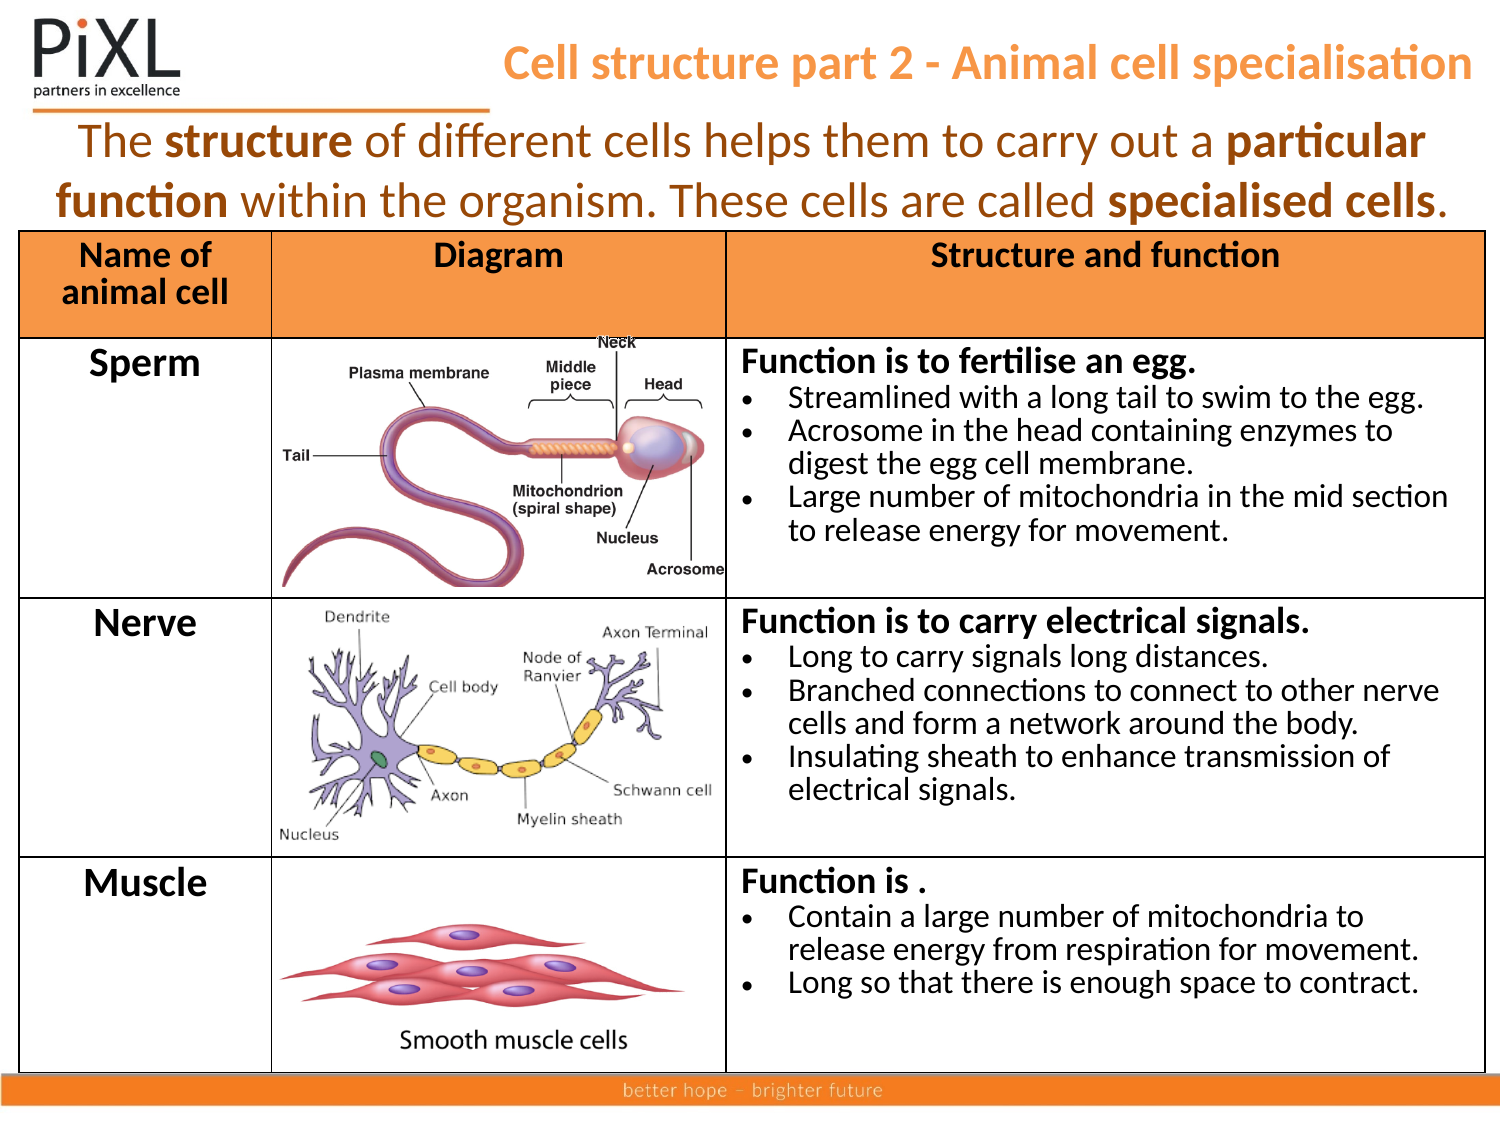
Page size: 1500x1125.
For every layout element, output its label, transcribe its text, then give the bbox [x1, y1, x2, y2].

table_header Structure and function [727, 232, 1484, 337]
table_cell Function is to carry electrical signals. Long to carry signals long distances. Branched connections to connect to other nerve cells and form a network around the body. Insulating sheath to enhance transmission of electrical signals. [727, 599, 1484, 856]
picture [278, 609, 714, 843]
table_cell [272, 599, 725, 856]
text_box The structure of different cells helps them to carry out a particular function within the organism. These cells are called specialised cells. [17, 98, 1487, 237]
table_cell [272, 858, 725, 1072]
table_cell Function is to fertilise an egg. Streamlined with a long tail to swim to the egg. Acrosome in the head containing enzymes to digest the egg cell membrane. Large number of mitochondria in the mid section to release energy for movement. [727, 339, 1484, 597]
table_cell Function is . Contain a large number of mitochondria to release energy from respiration for movement. Long so that there is enough space to contract. [727, 858, 1484, 1072]
table_cell Nerve [20, 599, 271, 856]
picture [0, 0, 1500, 1125]
table_cell Muscle [20, 858, 271, 1072]
picture [279, 333, 727, 587]
table_cell [272, 339, 725, 597]
title Cell structure part 2 - Animal cell specialisation [218, 5, 1500, 114]
table_cell Sperm [20, 339, 271, 597]
table_header Name of animal cell [20, 232, 271, 337]
table_header Diagram [272, 232, 725, 337]
picture [265, 913, 697, 1070]
